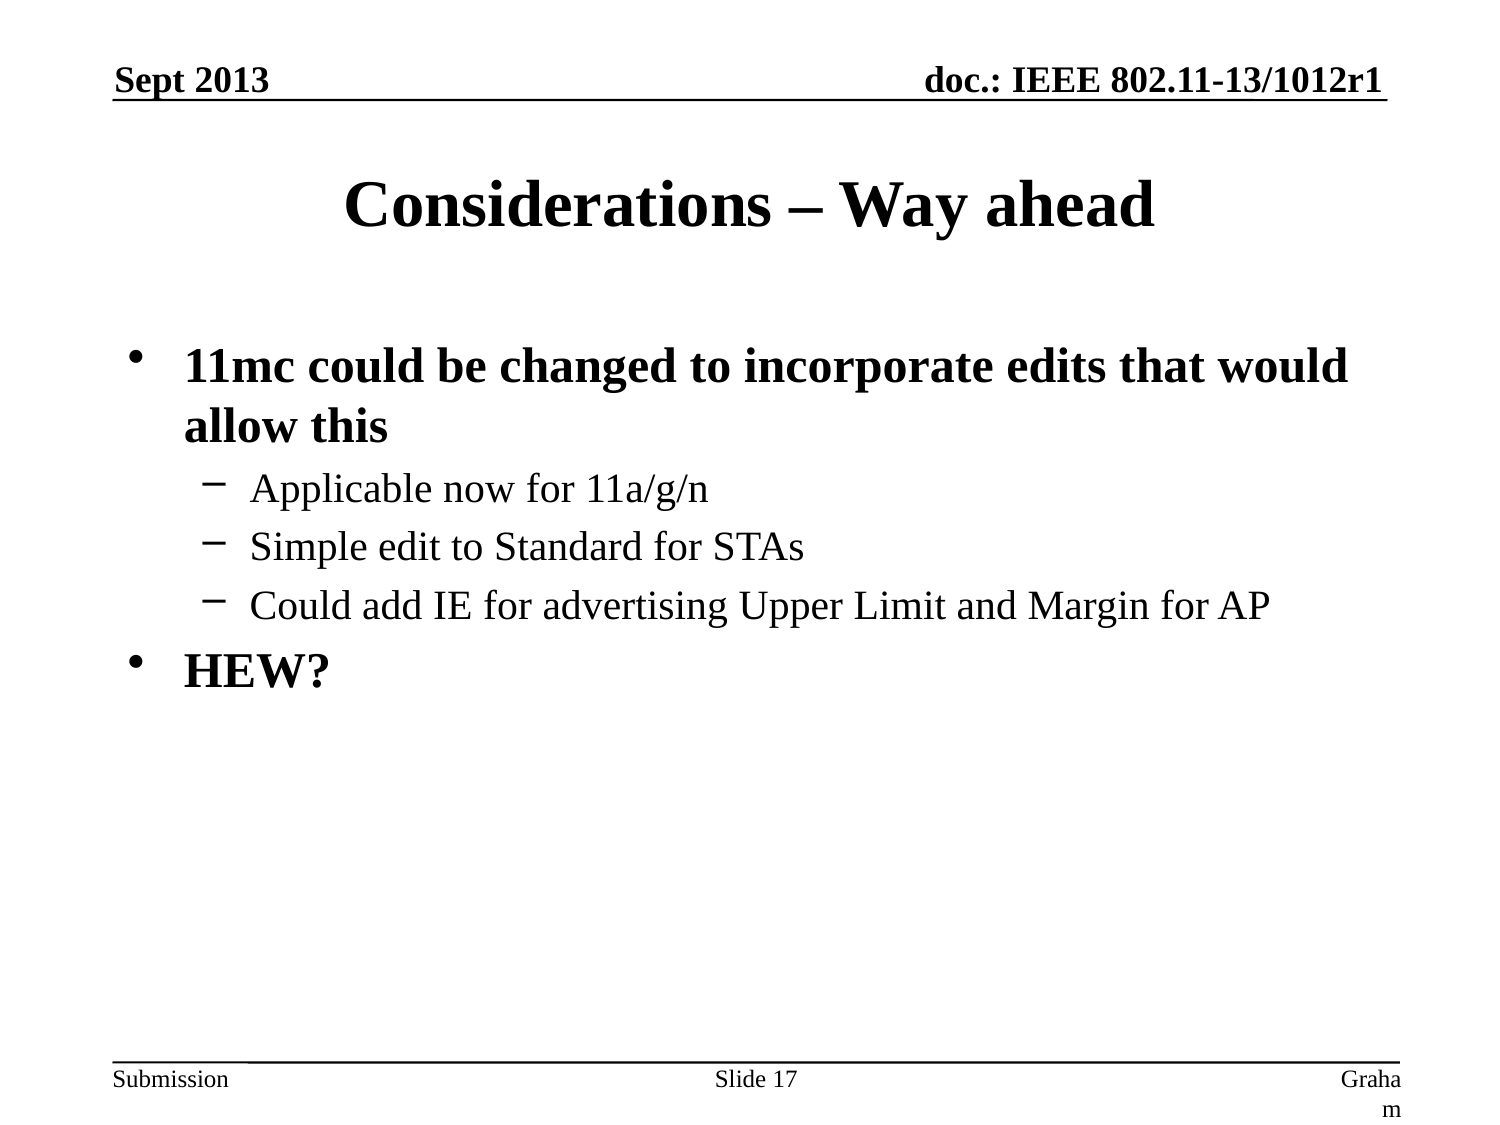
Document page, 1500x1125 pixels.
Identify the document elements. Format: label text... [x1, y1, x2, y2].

list 11mc could be changed to incorporate edits that would allow this Applicable now for 11a/g/n Simple edit to Standard for STAs Could add IE for advertising Upper Limit and Margin for AP HEW? [112, 324, 1388, 1000]
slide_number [114, 54, 286, 101]
footer Graham Smith, DSP Group [1324, 1061, 1402, 1093]
slide_number Slide 17 [712, 1061, 800, 1093]
title Considerations – Way ahead [112, 112, 1388, 288]
